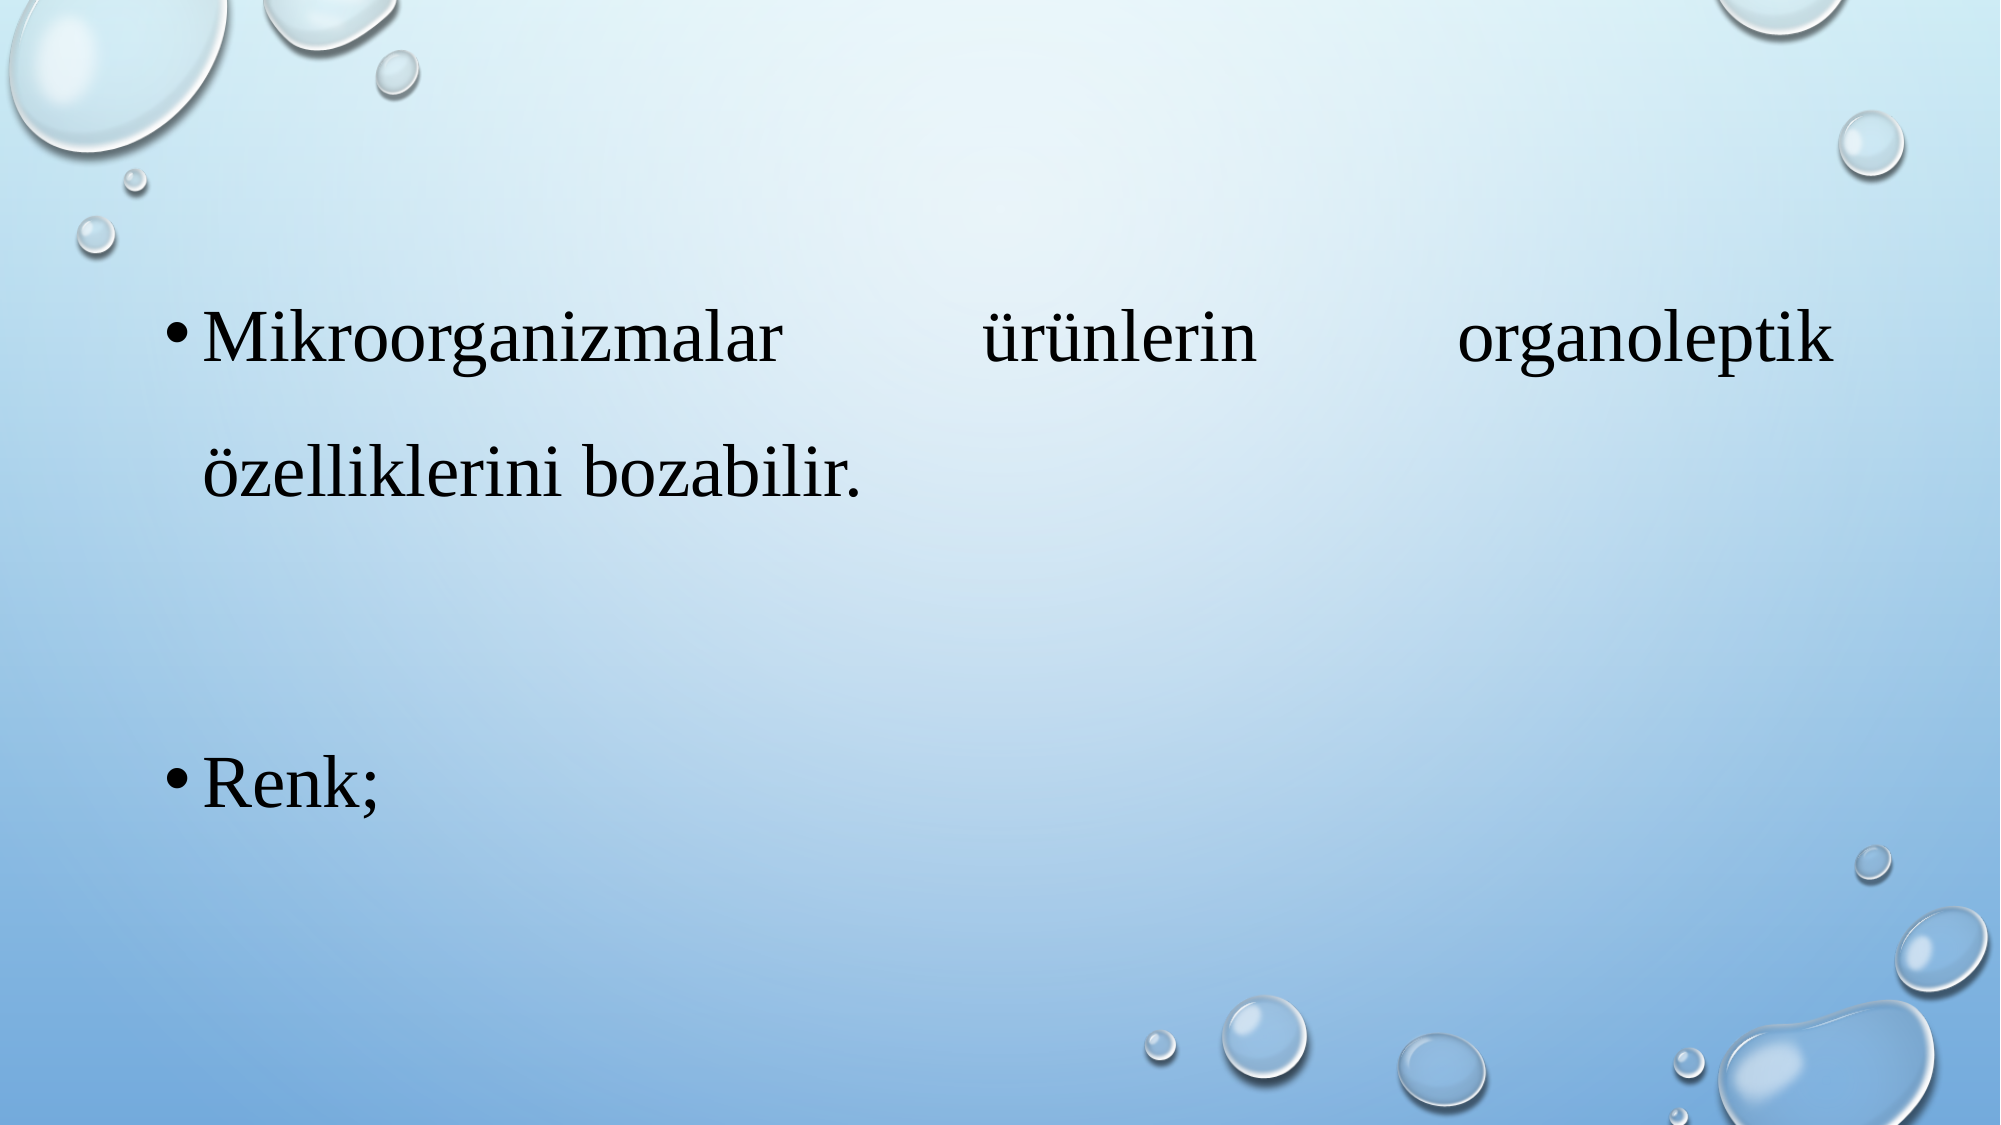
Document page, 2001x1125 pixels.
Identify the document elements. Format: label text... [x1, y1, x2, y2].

picture [0, 0, 2000, 1125]
list Mikroorganizmalar ürünlerin organoleptik özelliklerini bozabilir. Renk; [149, 233, 1850, 950]
